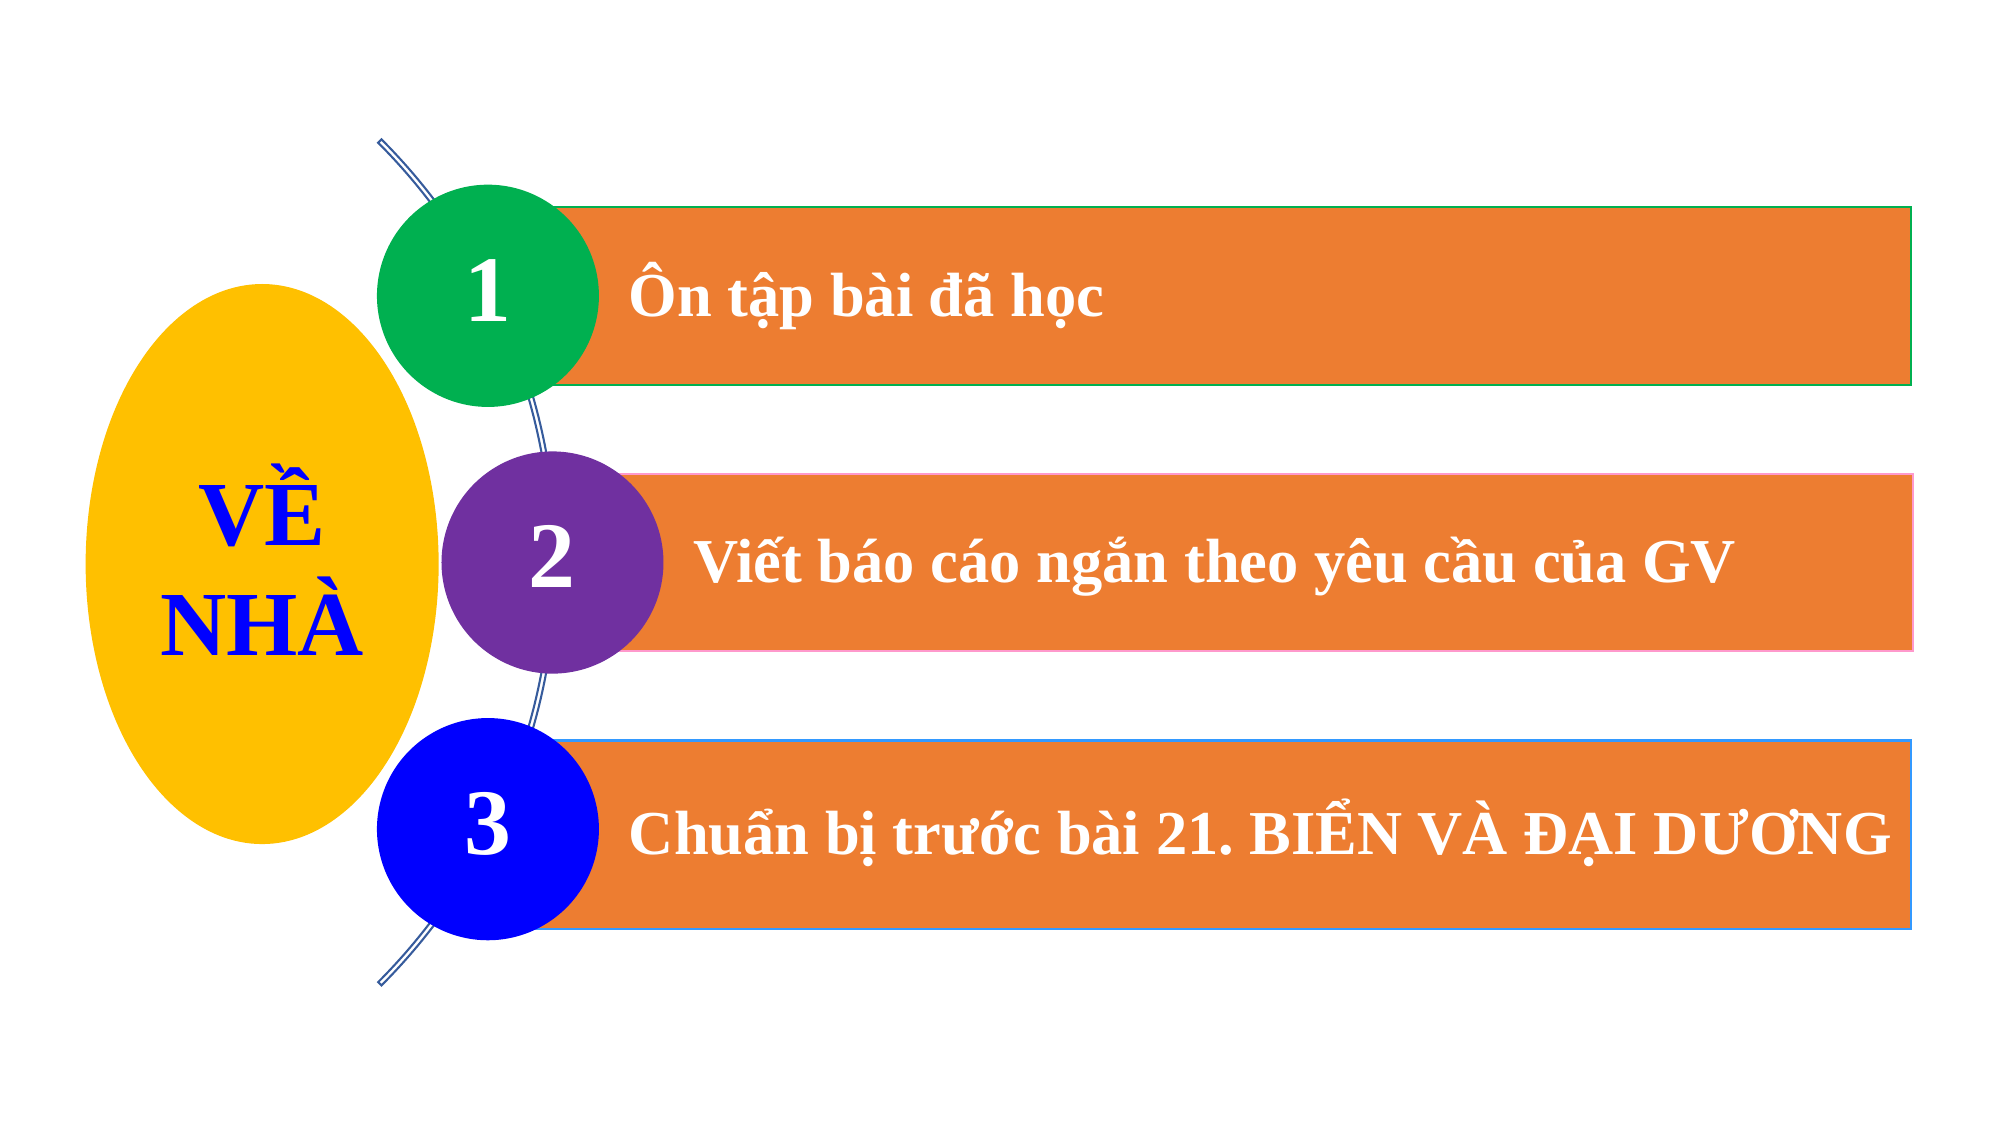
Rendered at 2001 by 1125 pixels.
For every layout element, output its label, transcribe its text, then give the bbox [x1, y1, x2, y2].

text_box [528, 399, 547, 451]
text_box [528, 674, 547, 726]
text_box [376, 924, 434, 987]
text_box [376, 137, 434, 201]
text_box 2 [440, 450, 665, 675]
text_box Chuẩn bị trước bài 21. BIỂN VÀ ĐẠI DƯƠNG [539, 739, 1912, 930]
text_box 3 [375, 717, 600, 942]
text_box Ôn tập bài đã học [556, 206, 1912, 386]
text_box Viết báo cáo ngắn theo yêu cầu của GV [622, 473, 1914, 652]
text_box 1 [375, 183, 600, 408]
text_box VỀ NHÀ [84, 282, 440, 846]
